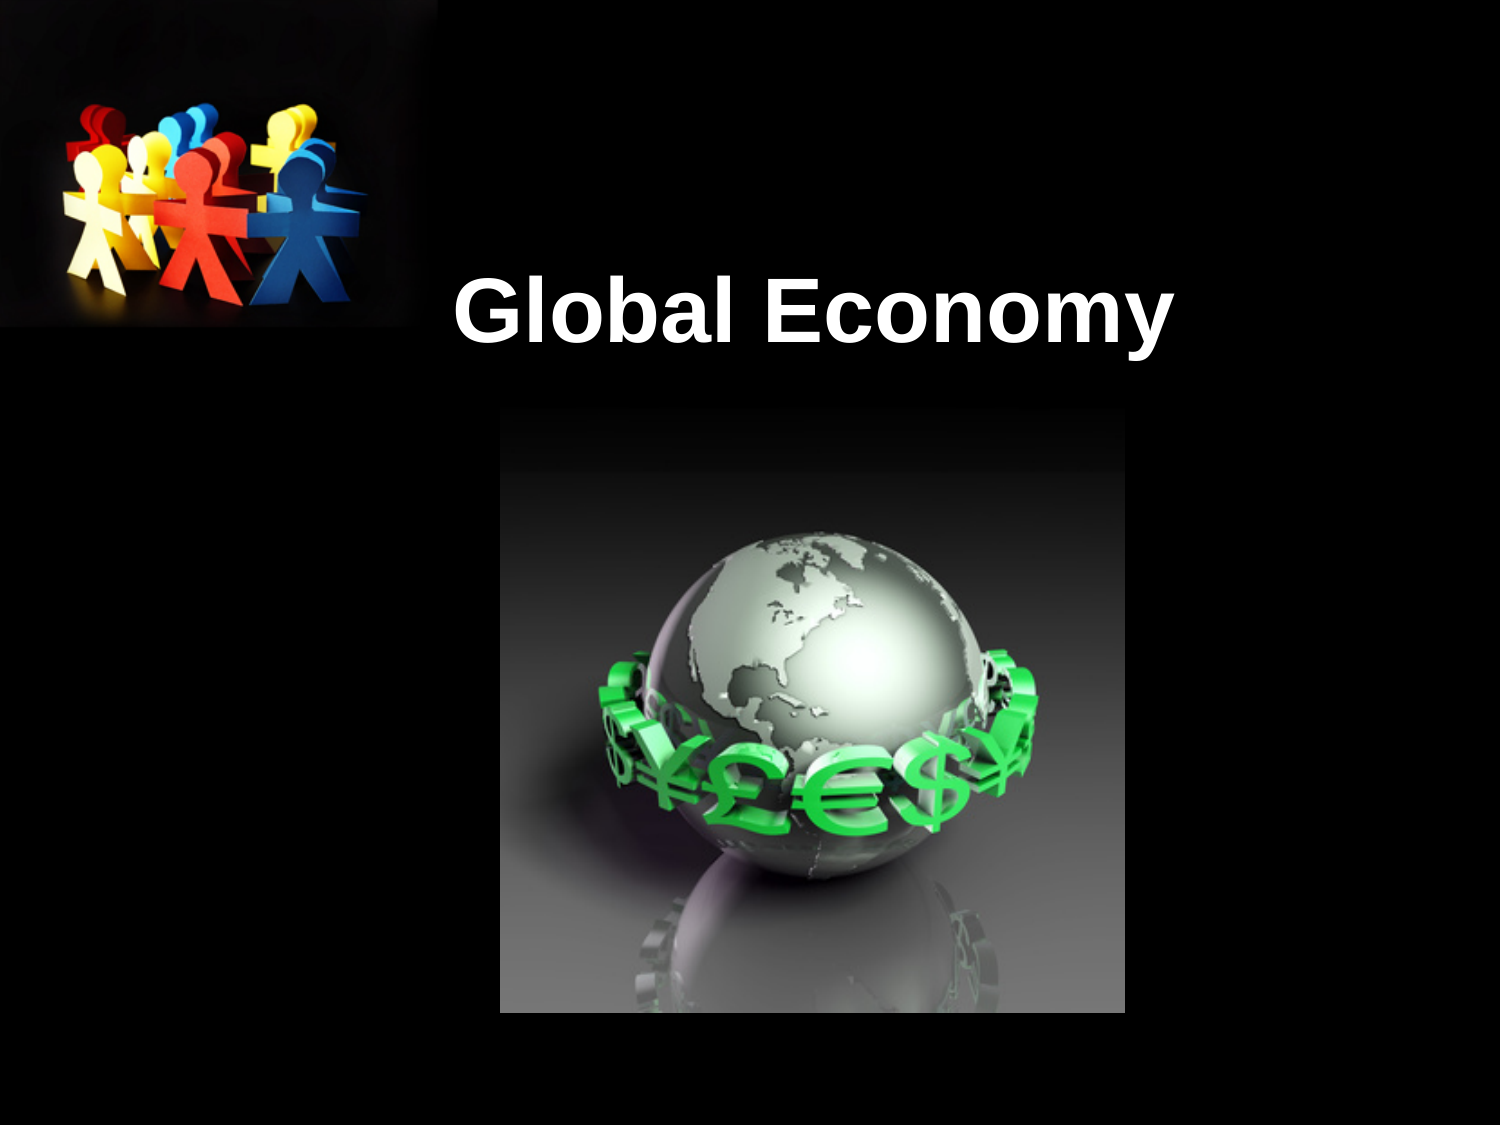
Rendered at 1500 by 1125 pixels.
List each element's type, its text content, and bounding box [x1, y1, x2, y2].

picture [0, 0, 1500, 1125]
title Global Economy [437, 212, 1288, 400]
